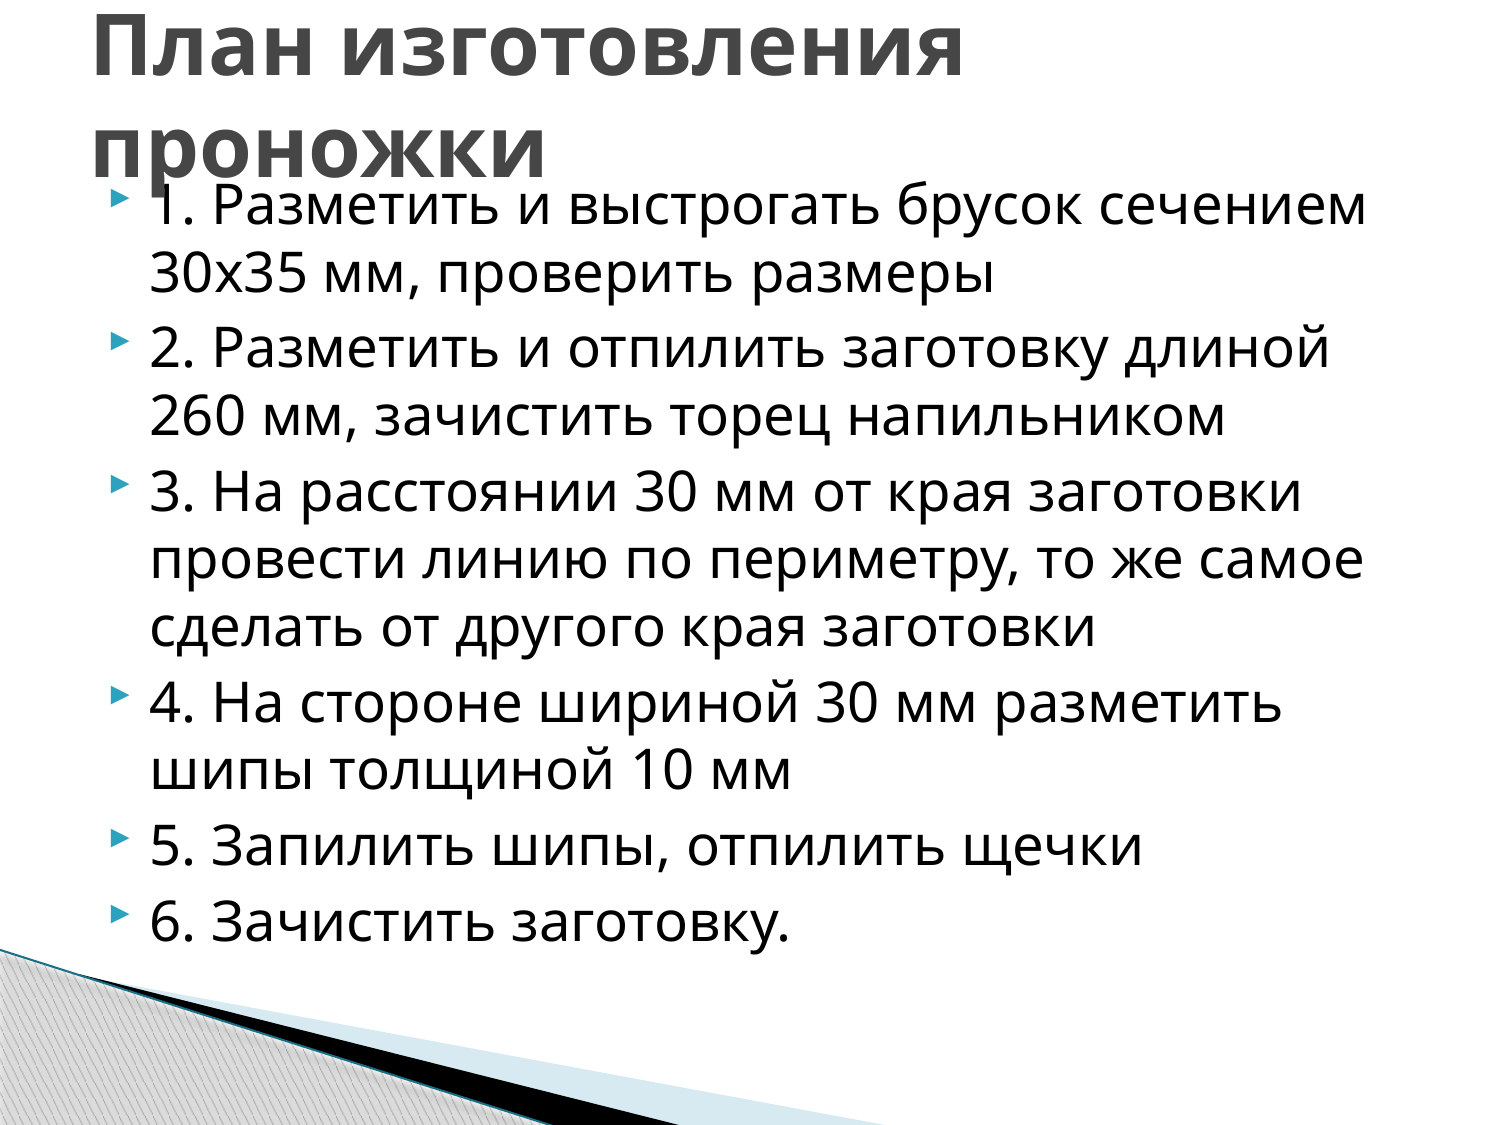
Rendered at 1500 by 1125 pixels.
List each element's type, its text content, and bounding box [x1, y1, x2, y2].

title План изготовления проножки [75, 0, 1425, 185]
list 1. Разметить и выстрогать брусок сечением 30х35 мм, проверить размеры 2. Разметить и отпилить заготовку длиной 260 мм, зачистить торец напильником 3. На расстоянии 30 мм от края заготовки провести линию по периметру, то же самое сделать от другого края заготовки 4. На стороне шириной 30 мм разметить шипы толщиной 10 мм 5. Запилить шипы, отпилить щечки 6. Зачистить заготовку. [75, 185, 1425, 986]
